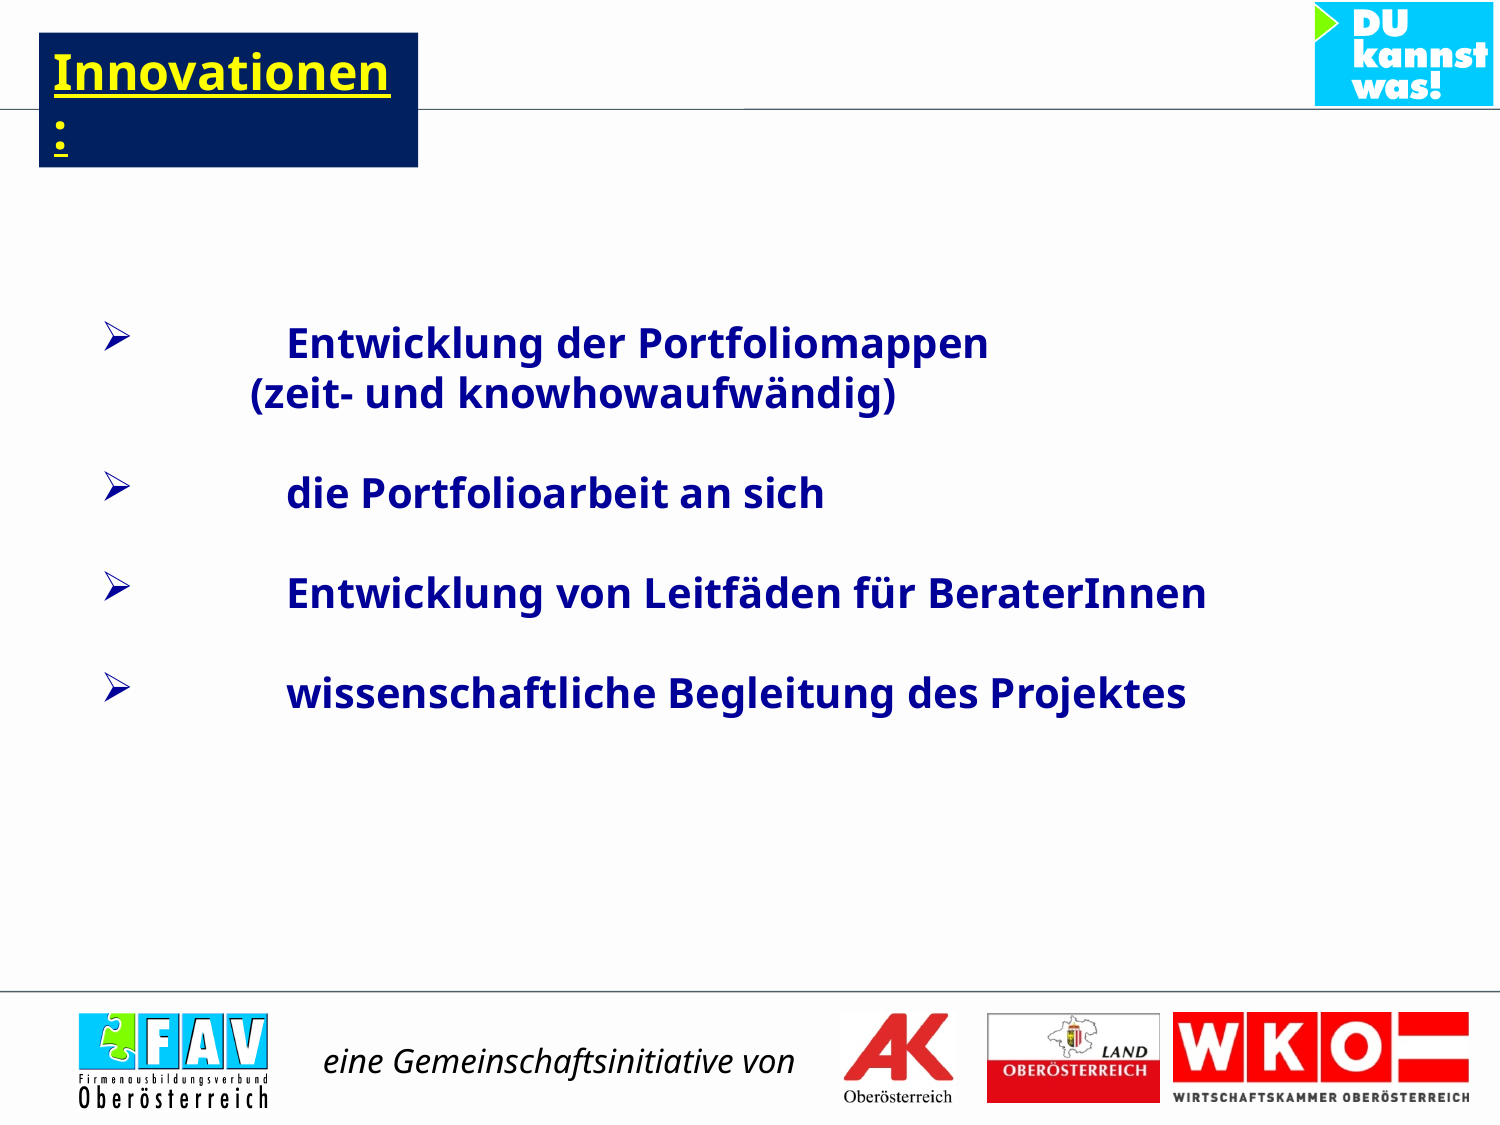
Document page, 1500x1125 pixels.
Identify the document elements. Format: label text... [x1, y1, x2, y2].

picture [1474, 43, 1487, 67]
picture [1456, 48, 1472, 67]
picture [1431, 49, 1452, 67]
picture [1379, 49, 1401, 67]
text_box Entwicklung der Portfoliomappen (zeit- und knowhowaufwändig) die Portfolioarbeit an sich Entwicklung von Leitfäden für BeraterInnen wissenschaftliche Begleitung des Projektes [86, 259, 1371, 810]
picture [1352, 80, 1385, 98]
text_box Innovationen: [39, 32, 419, 168]
picture [1383, 10, 1407, 36]
picture [1355, 10, 1379, 35]
picture [987, 1013, 1160, 1103]
picture [1431, 91, 1440, 99]
picture [1314, 4, 1337, 42]
picture [1411, 80, 1427, 99]
picture [75, 1009, 271, 1112]
picture [1386, 80, 1407, 99]
text_box [70, 175, 1460, 959]
picture [1355, 40, 1377, 67]
picture [1173, 1012, 1469, 1102]
picture [1431, 71, 1439, 88]
picture [840, 1011, 956, 1105]
picture [1406, 49, 1426, 67]
